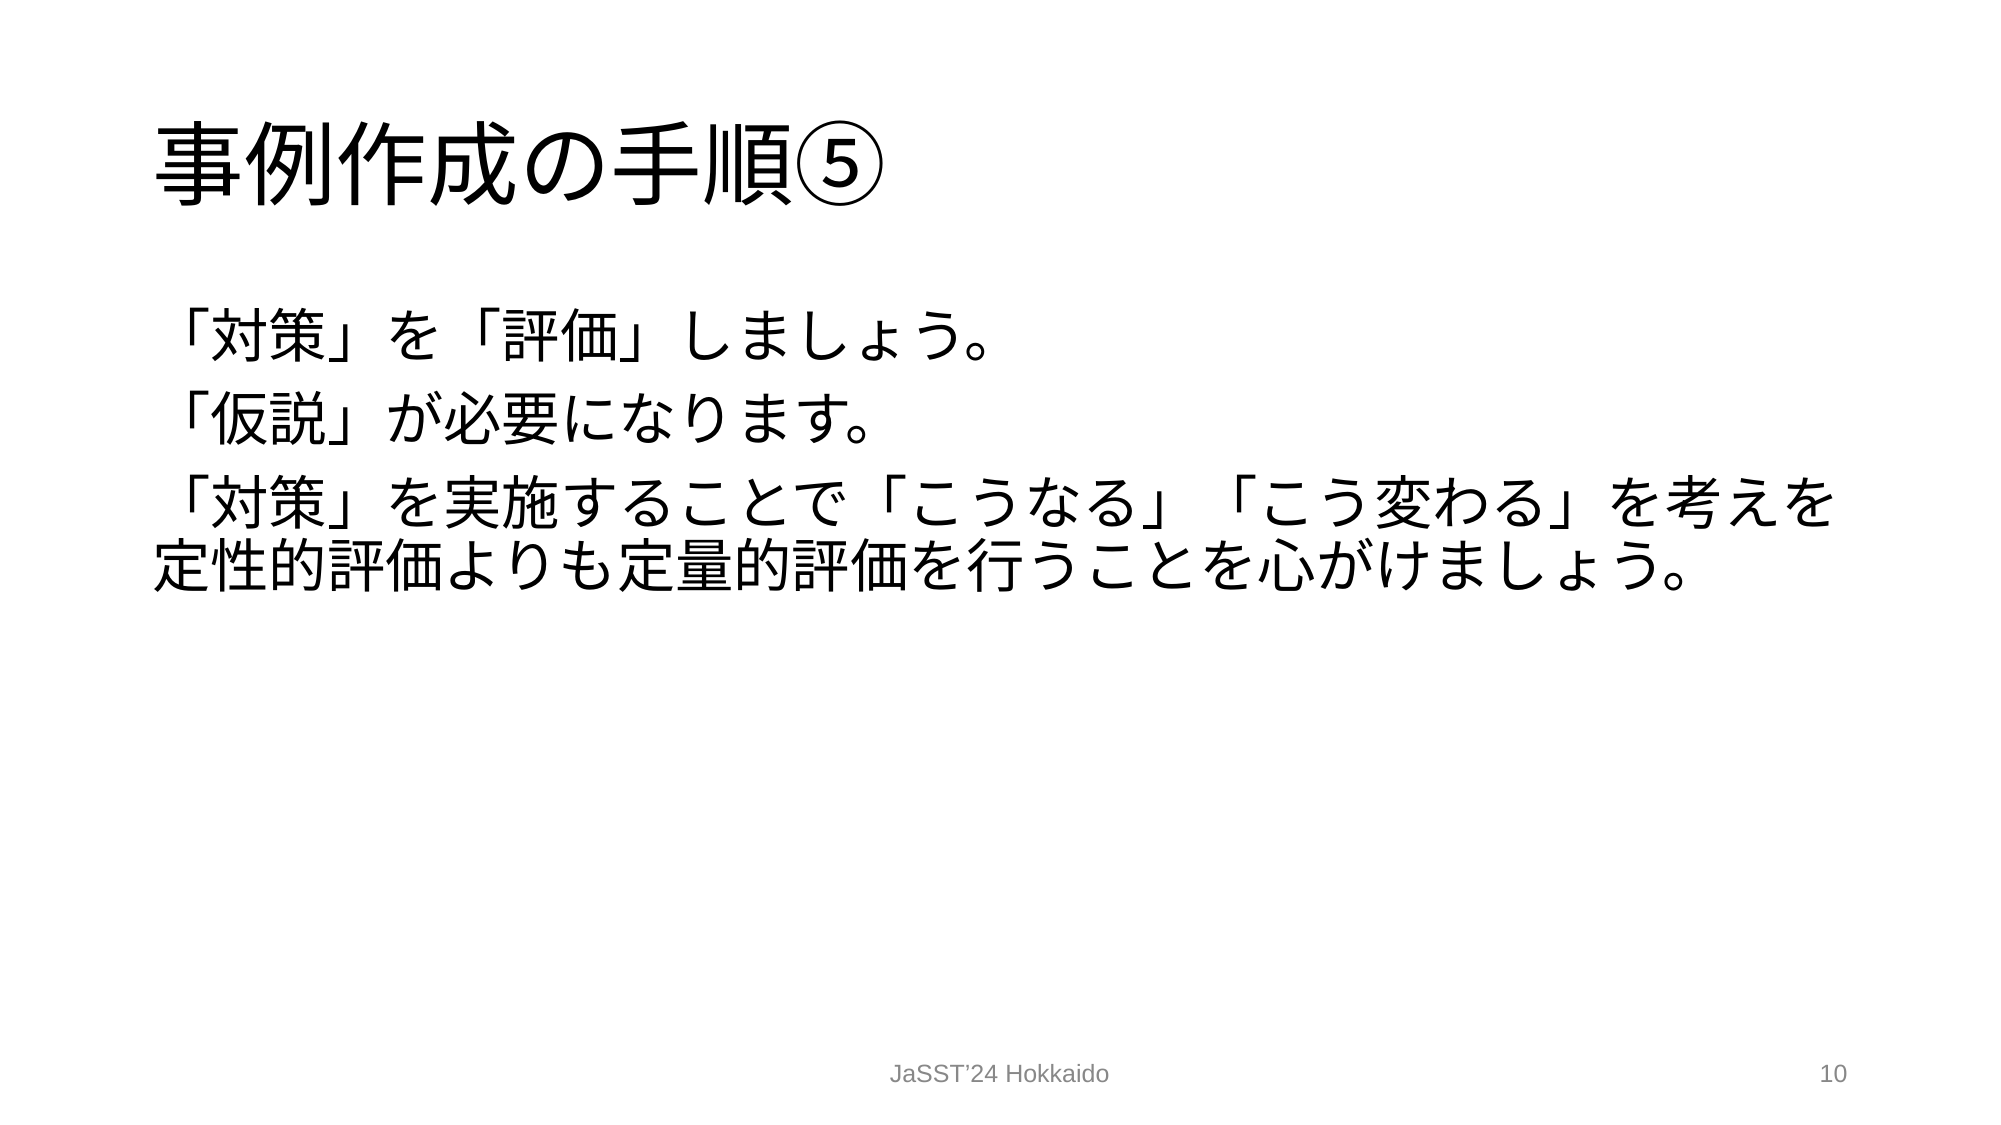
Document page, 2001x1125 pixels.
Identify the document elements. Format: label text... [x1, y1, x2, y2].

list 「対策」を「評価」しましょう。 「仮説」が必要になります。 「対策」を実施することで「こうなる」「こう変わる」を考えを定性的評価よりも定量的評価を行うことを心がけましょう。 [137, 299, 1863, 1014]
footer JaSST’24 Hokkaido [662, 1042, 1338, 1103]
title 事例作成の手順⑤ [137, 59, 1863, 278]
slide_number ‹#› [1412, 1042, 1863, 1103]
